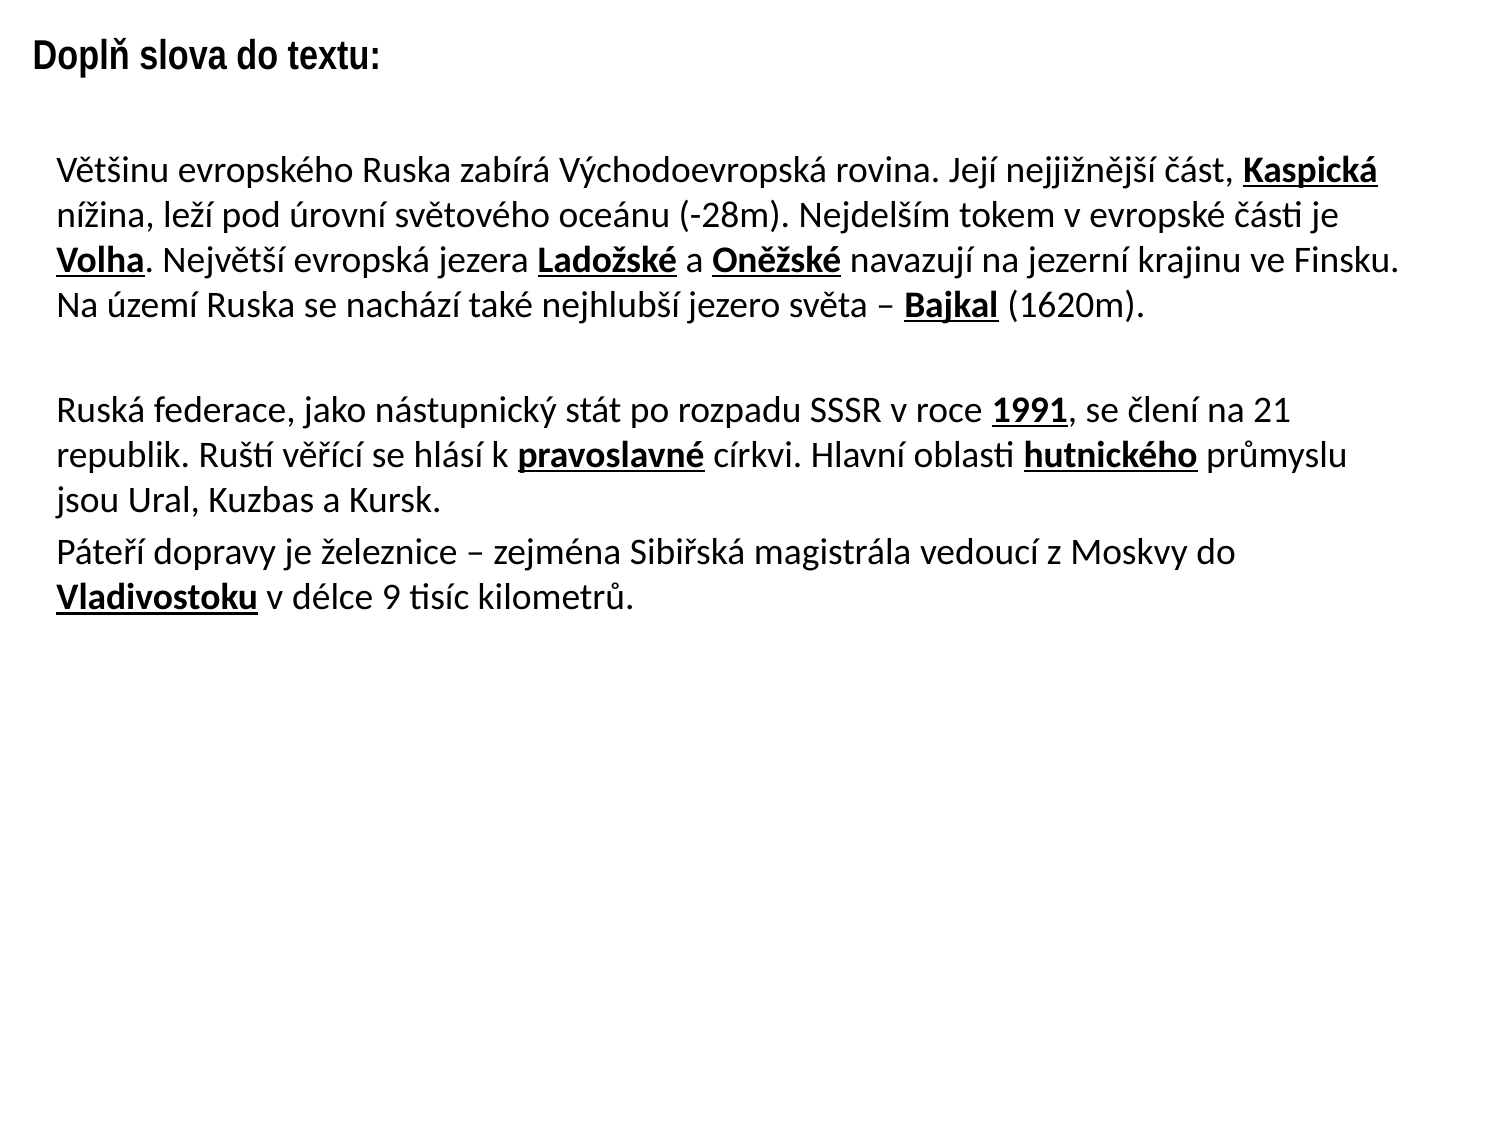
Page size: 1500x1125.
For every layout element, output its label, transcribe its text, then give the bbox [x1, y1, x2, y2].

title Doplň slova do textu: [17, 6, 1368, 100]
list Většinu evropského Ruska zabírá Východoevropská rovina. Její nejjižnější část, Kaspická nížina, leží pod úrovní světového oceánu (-28m). Nejdelším tokem v evropské části je Volha. Největší evropská jezera Ladožské a Oněžské navazují na jezerní krajinu ve Finsku. Na území Ruska se nachází také nejhlubší jezero světa – Bajkal (1620m). Ruská federace, jako nástupnický stát po rozpadu SSSR v roce 1991, se člení na 21 republik. Ruští věřící se hlásí k pravoslavné církvi. Hlavní oblasti hutnického průmyslu jsou Ural, Kuzbas a Kursk. Páteří dopravy je železnice – zejména Sibiřská magistrála vedoucí z Moskvy do Vladivostoku v délce 9 tisíc kilometrů. [40, 136, 1426, 1006]
